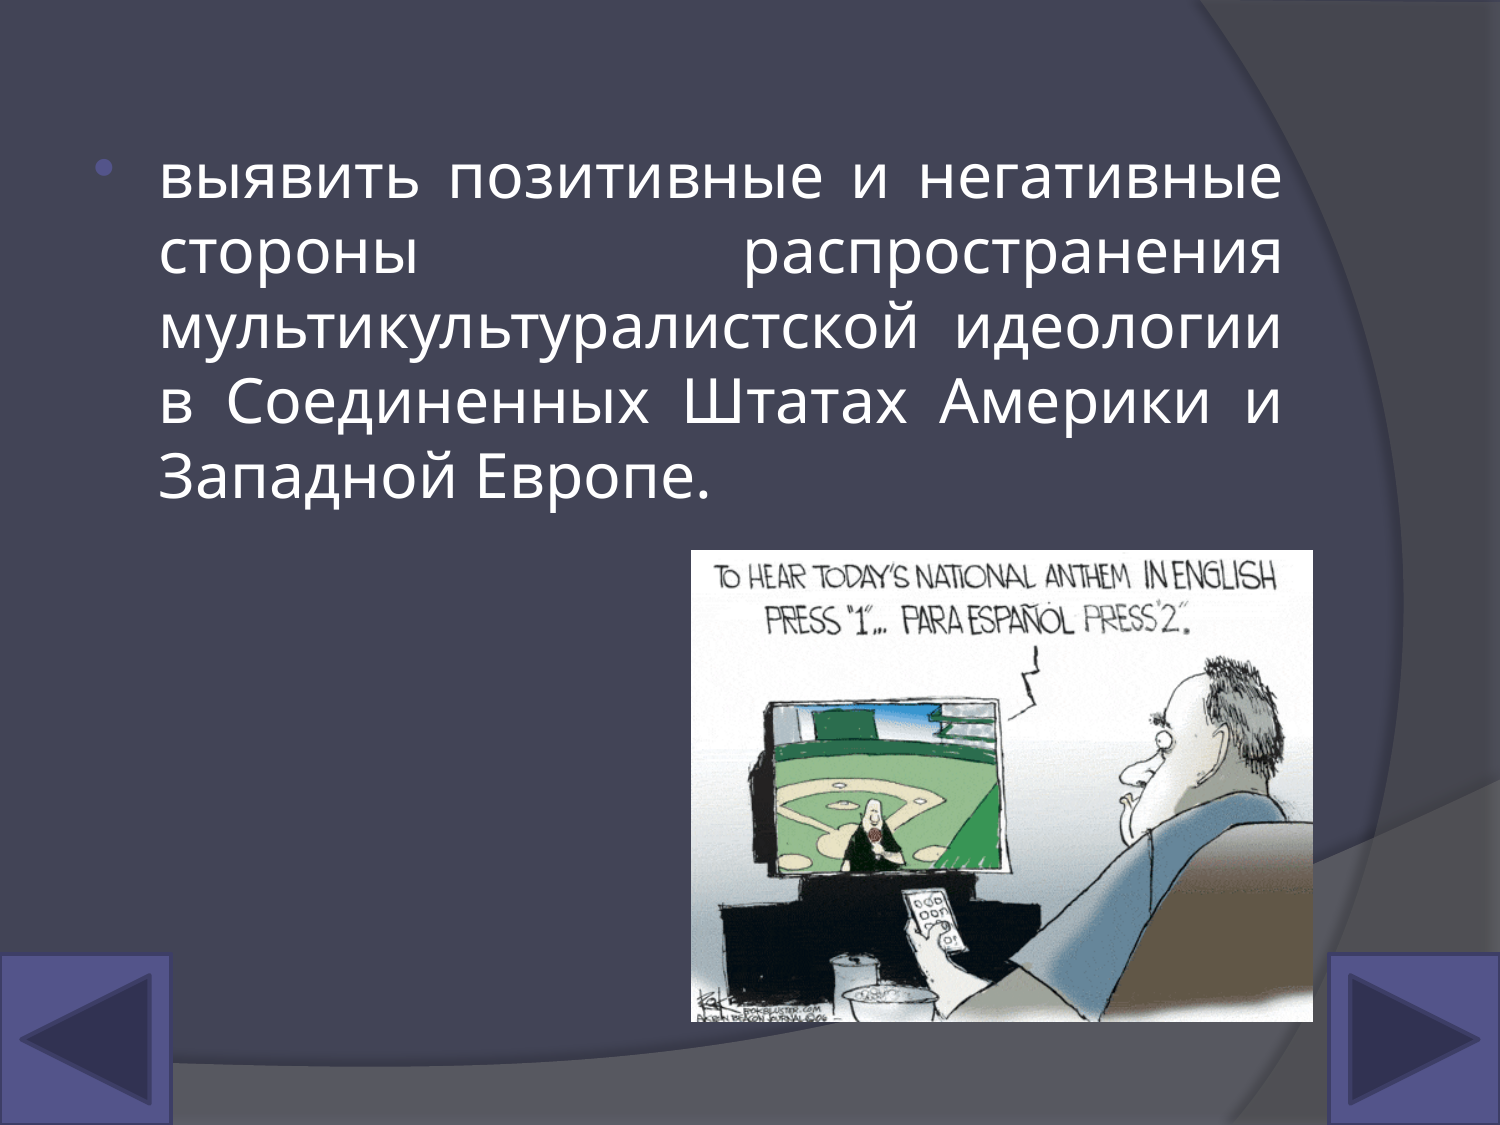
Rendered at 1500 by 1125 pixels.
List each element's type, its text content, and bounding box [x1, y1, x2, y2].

list выявить позитивные и негативные стороны распространения мультикультуралистской идеологии в Соединенных Штатах Америки и Западной Европе. [75, 128, 1300, 1005]
text_box [1327, 952, 1500, 1125]
text_box [0, 952, 173, 1125]
picture [691, 550, 1313, 1022]
